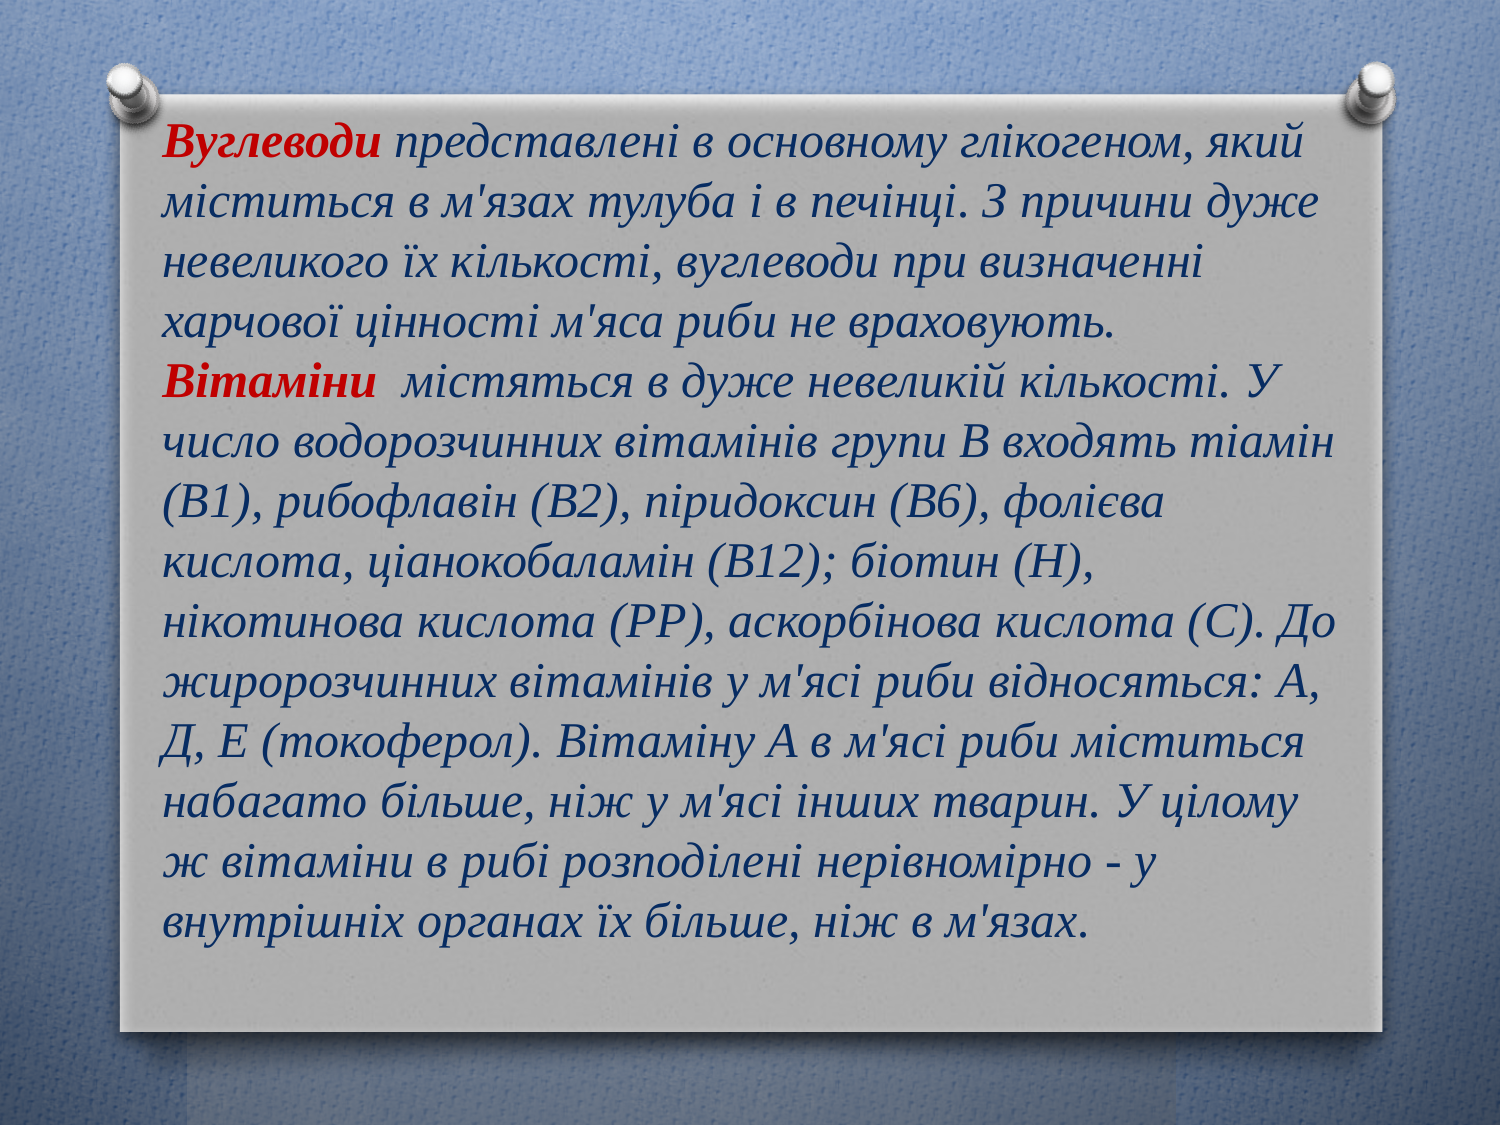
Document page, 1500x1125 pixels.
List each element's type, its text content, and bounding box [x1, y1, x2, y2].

picture [75, 29, 198, 147]
text_box Вуглеводи представлені в основному глікогеном, який міститься в м'язах тулуба і в печінці. З причини дуже невеликого їх кількості, вуглеводи при визначенні харчової цінності м'яса риби не враховують. Вітаміни містяться в дуже невеликій кількості. У число водорозчинних вітамінів групи В входять тіамін (В1), рибофлавін (В2), піридоксин (В6), фолієва кислота, ціанокобаламін (В12); біотин (Н), нікотинова кислота (РР), аскорбінова кислота (С). До жиророзчинних вітамінів у м'ясі риби відносяться: А, Д, Е (токоферол). Вітаміну А в м'ясі риби міститься набагато більше, ніж у м'ясі інших тварин. У цілому ж вітаміни в рибі розподілені нерівномірно - у внутрішніх органах їх більше, ніж в м'язах. [147, 100, 1353, 956]
picture [1317, 35, 1439, 156]
